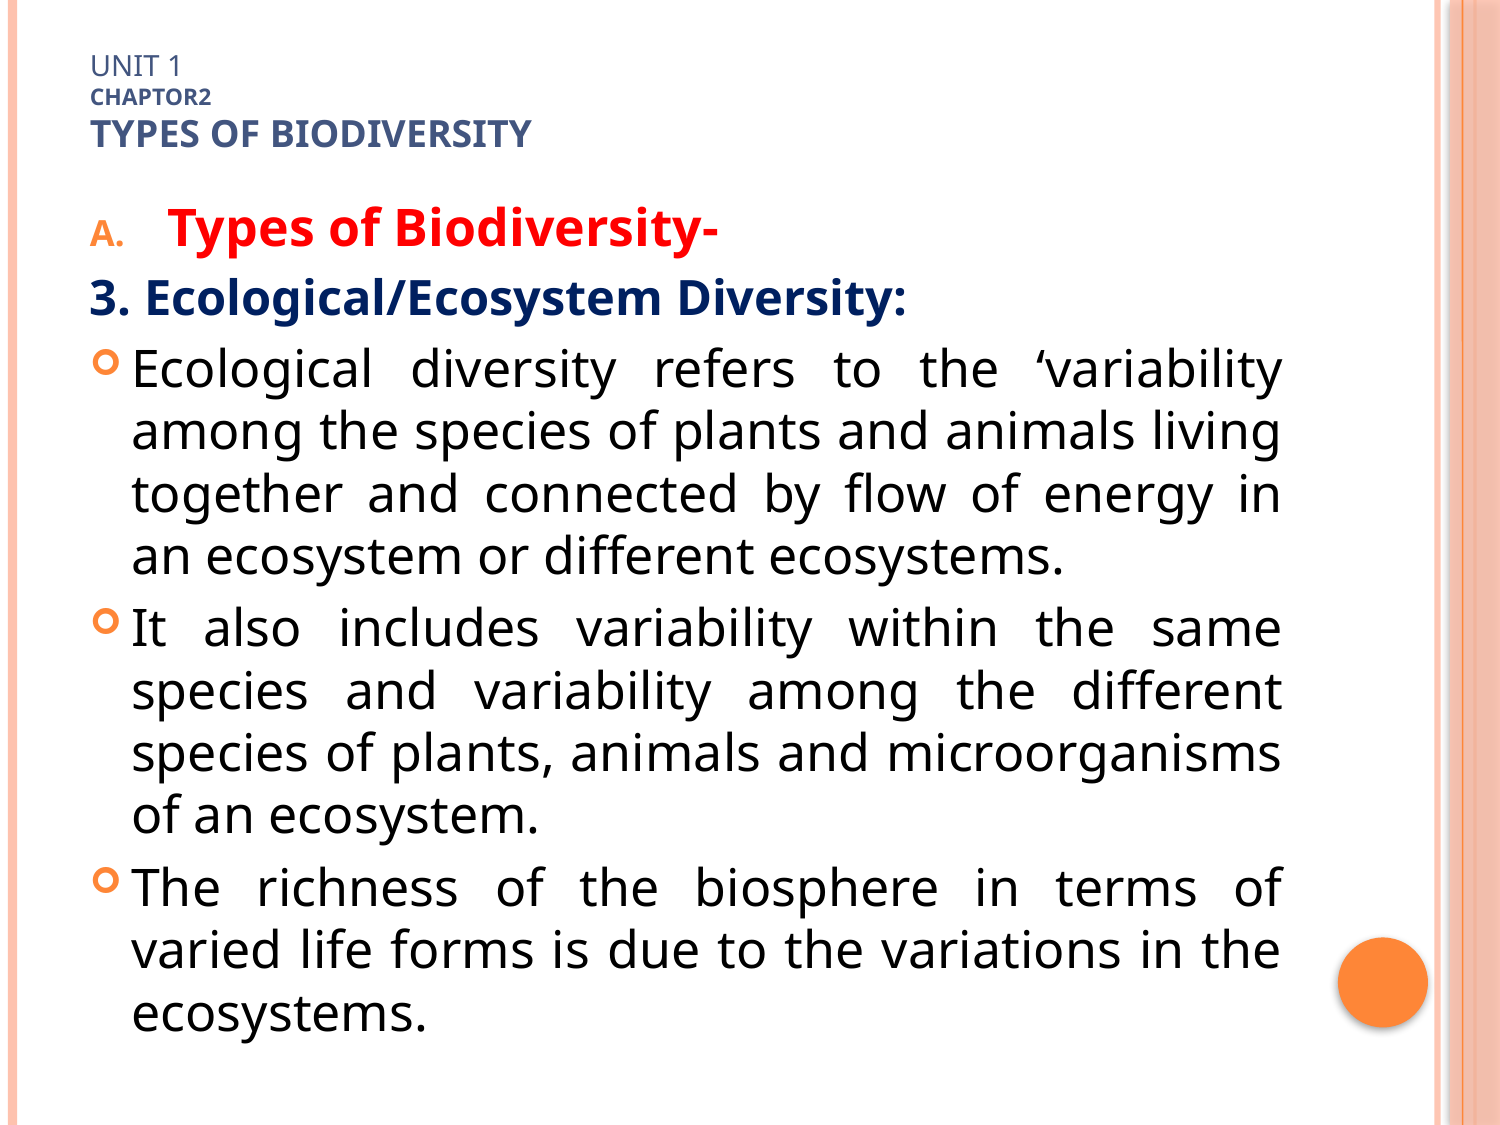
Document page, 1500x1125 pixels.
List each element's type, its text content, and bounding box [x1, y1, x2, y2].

title Unit 1 Chaptor2 TYPES OF Biodiversity [75, 45, 1300, 163]
list Types of Biodiversity- 3. Ecological/Ecosystem Diversity: Ecological diversity refers to the ‘variability among the species of plants and animals living together and connected by flow of energy in an ecosystem or different ecosystems. It also includes variability within the same species and variability among the different species of plants, animals and microorganisms of an ecosystem. The richness of the biosphere in terms of varied life forms is due to the variations in the ecosystems. [75, 187, 1300, 1062]
